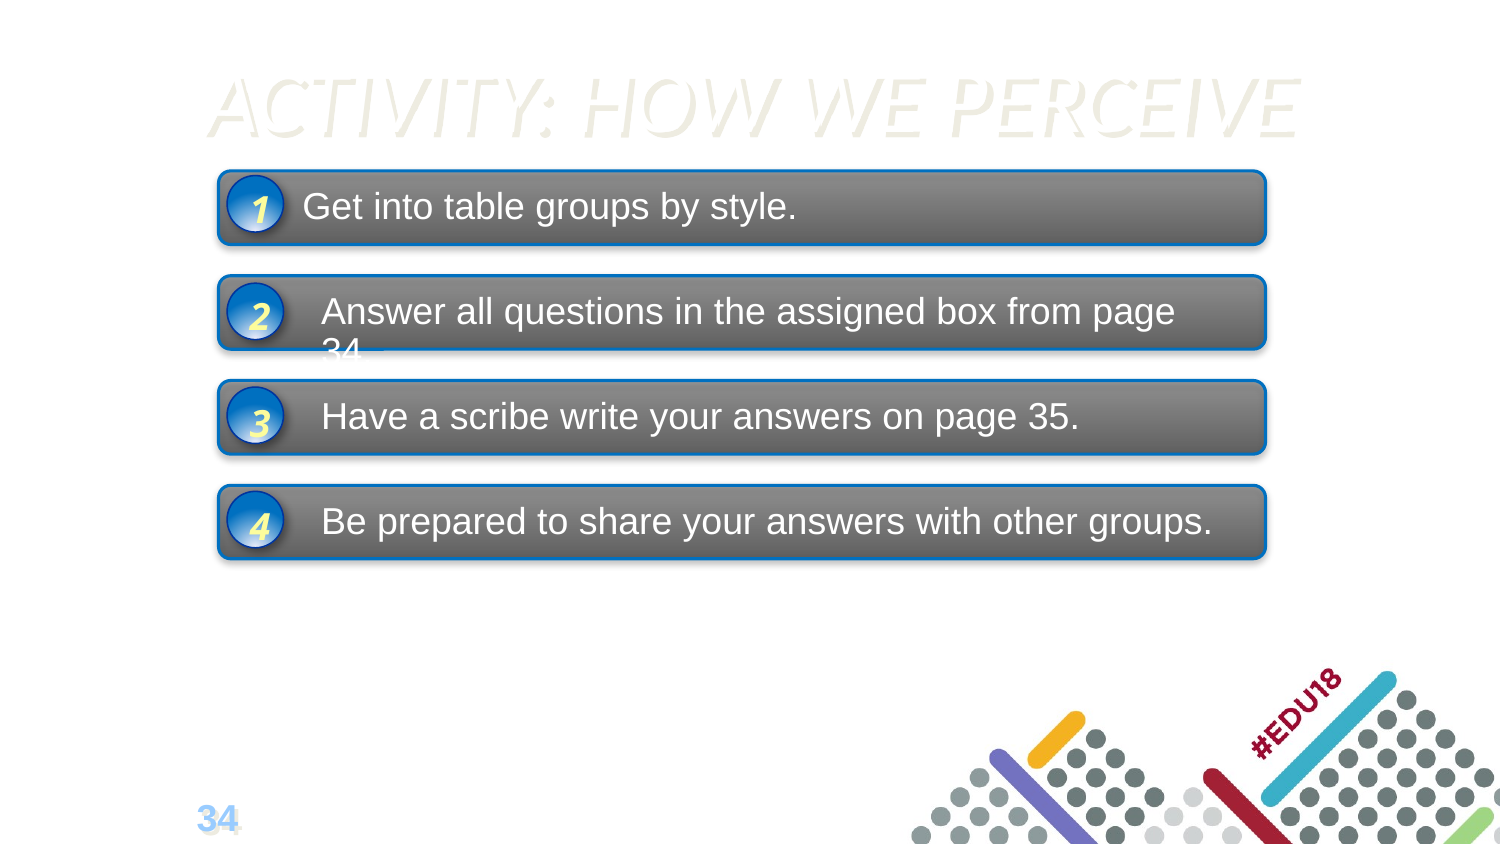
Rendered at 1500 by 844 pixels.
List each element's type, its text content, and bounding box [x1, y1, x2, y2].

list Get into table groups by style. [288, 180, 1244, 238]
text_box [226, 175, 284, 240]
text_box [217, 170, 1267, 246]
text_box [217, 379, 1267, 455]
text_box Be prepared to share your answers with other groups. [288, 494, 1244, 553]
text_box Have a scribe write your answers on page 35. [288, 390, 1244, 444]
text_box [226, 386, 284, 454]
picture [0, 0, 1500, 844]
text_box [217, 484, 1267, 560]
text_box 34 [196, 793, 256, 839]
text_box [217, 274, 1267, 350]
text_box Answer all questions in the assigned box from page 34. [287, 284, 1244, 340]
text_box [226, 491, 284, 557]
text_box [226, 282, 284, 347]
title ACTIVITY: HOW WE PERCEIVE [75, 33, 1425, 130]
